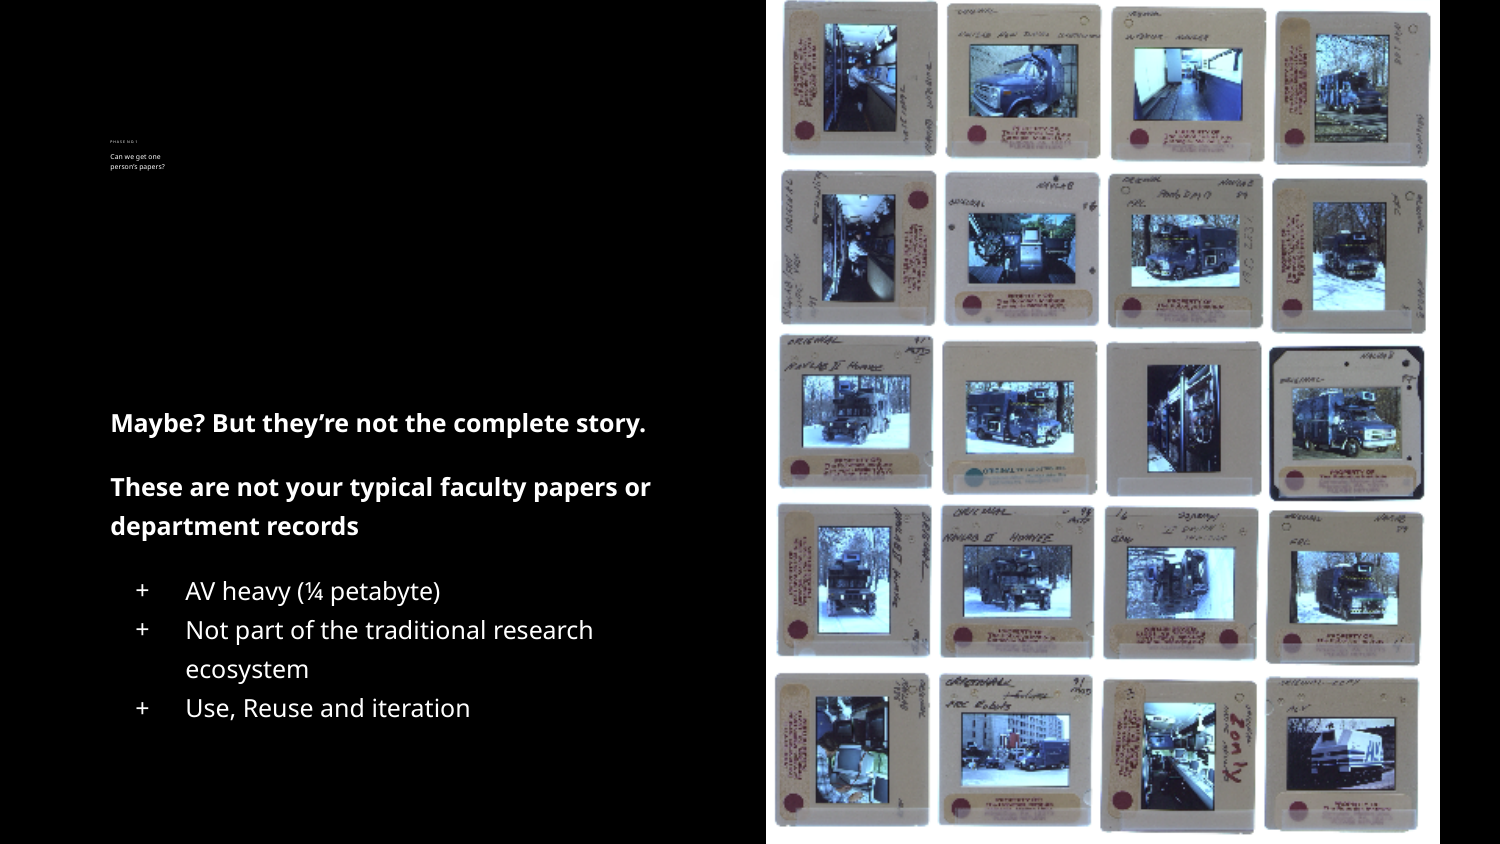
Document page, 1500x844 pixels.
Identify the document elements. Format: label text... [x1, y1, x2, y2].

picture [766, 0, 1440, 844]
title P H A S E N O. 1 Can we get one person’s papers? [95, 125, 761, 188]
list Maybe? But they’re not the complete story. These are not your typical faculty papers or department records AV heavy (¼ petabyte) Not part of the traditional research ecosystem Use, Reuse and iteration [95, 385, 700, 844]
